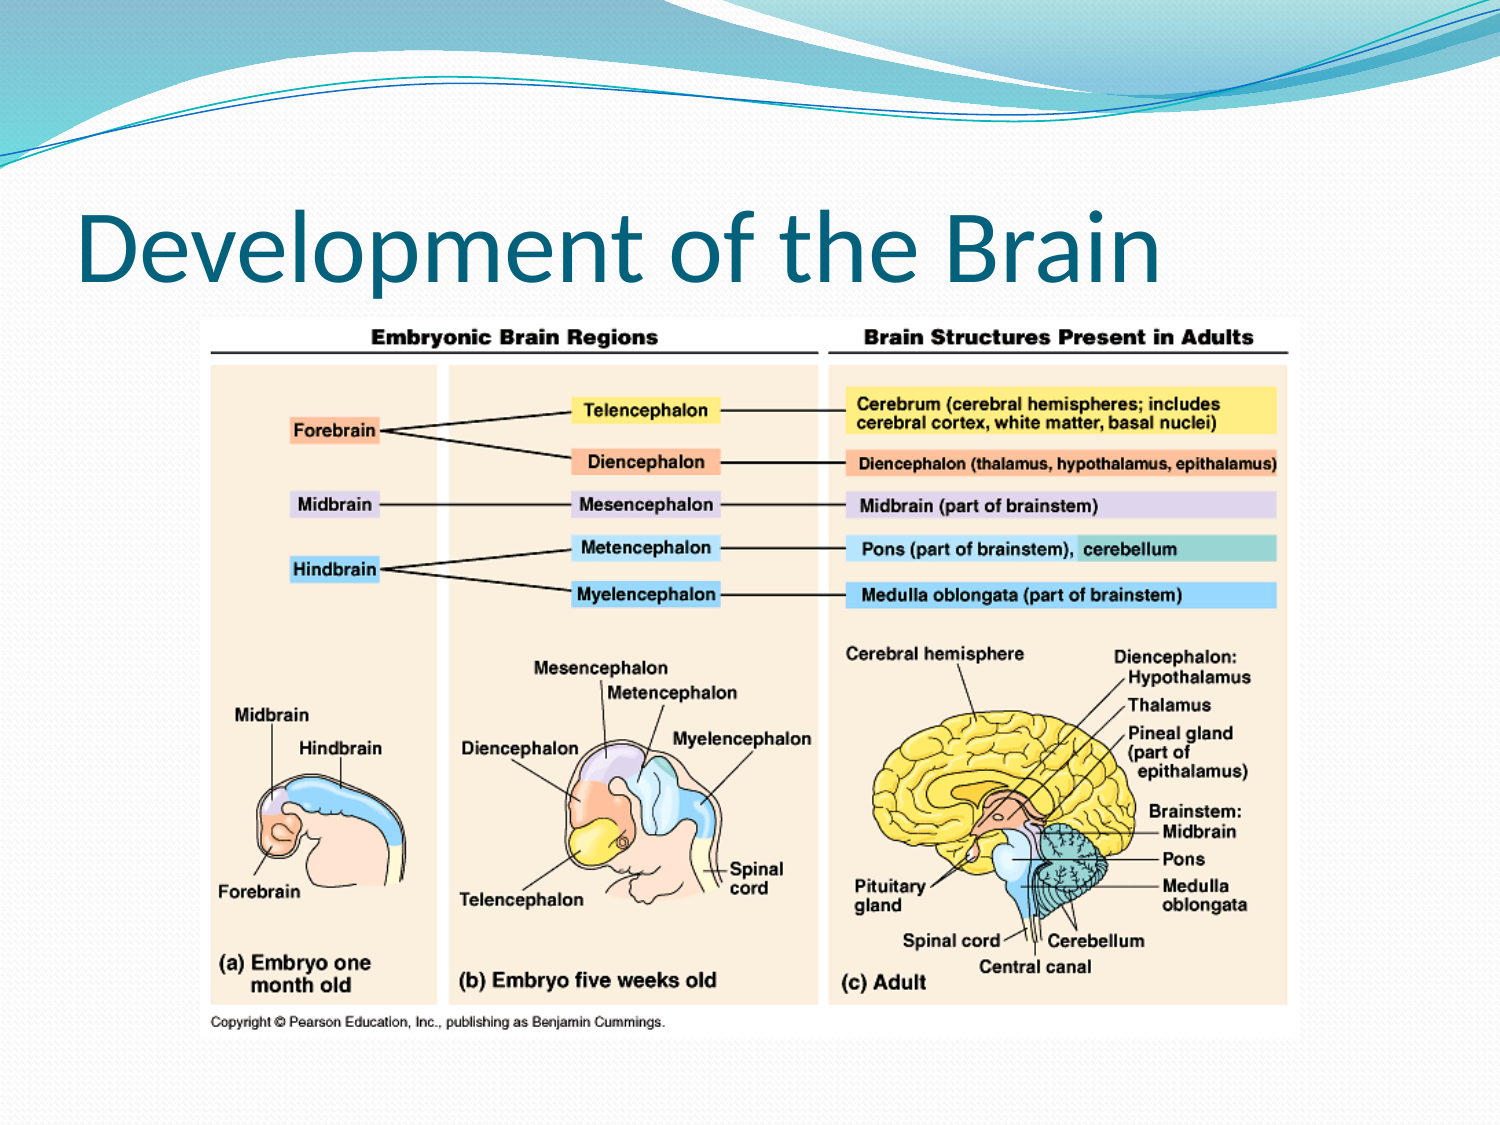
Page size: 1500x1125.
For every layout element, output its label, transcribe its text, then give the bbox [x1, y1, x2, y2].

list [200, 317, 1300, 1038]
title Development of the Brain [75, 115, 1425, 303]
